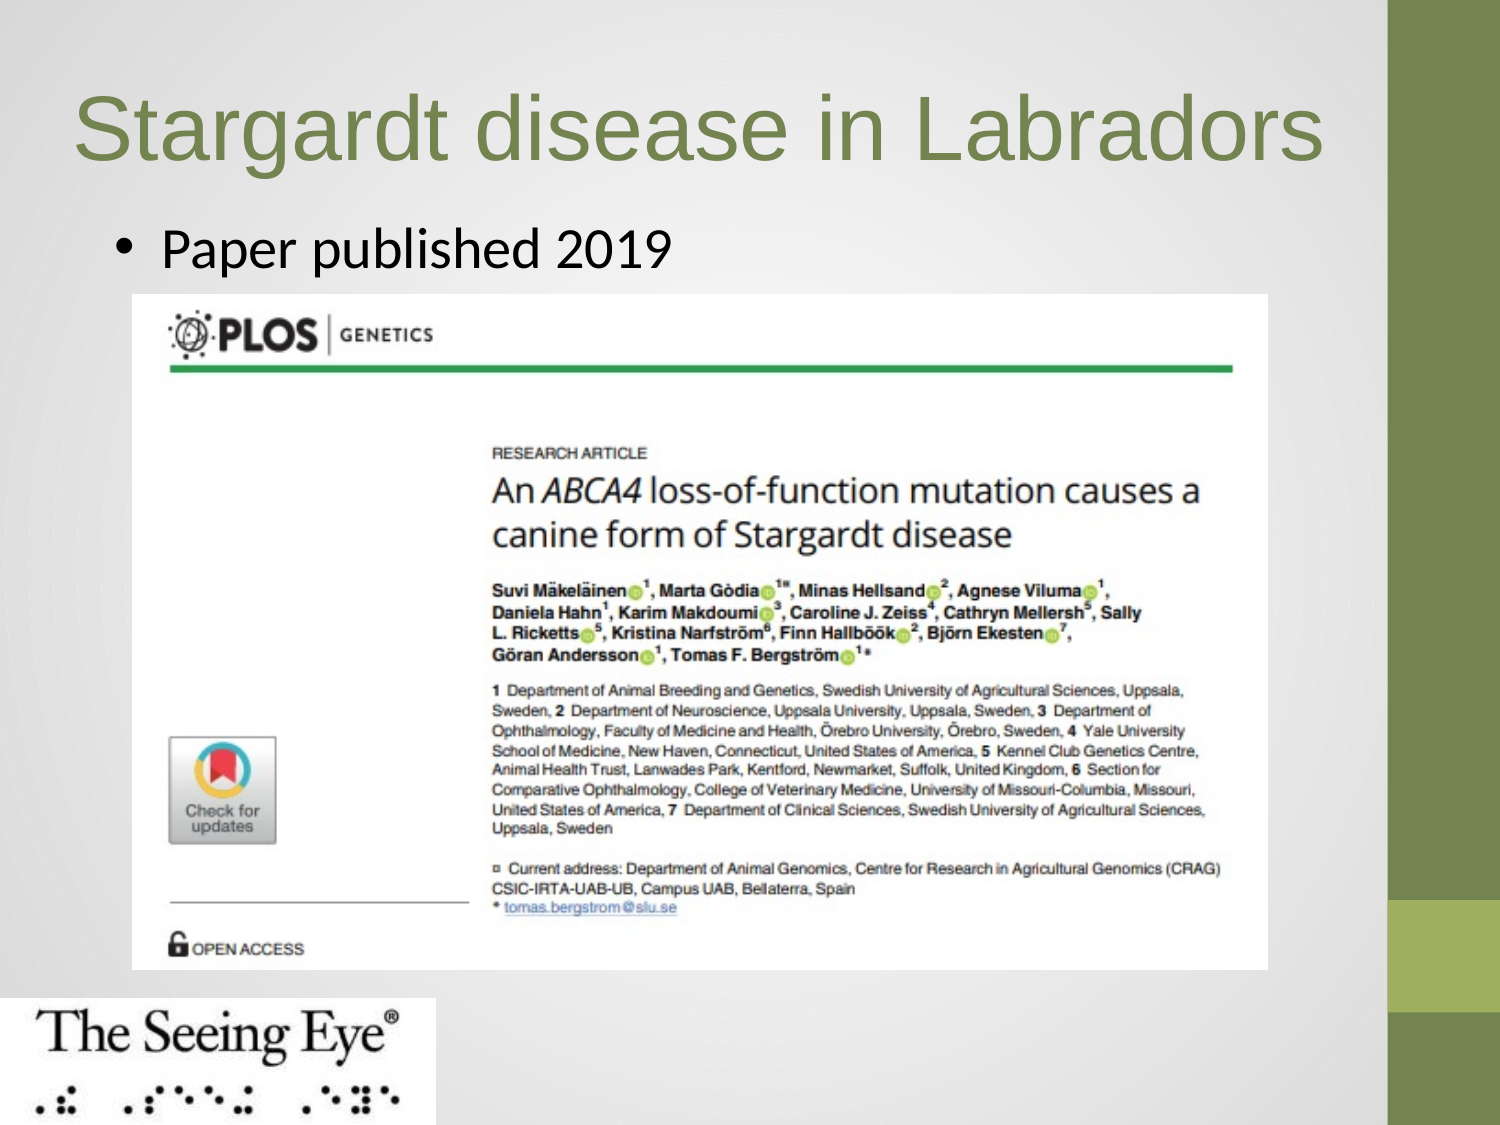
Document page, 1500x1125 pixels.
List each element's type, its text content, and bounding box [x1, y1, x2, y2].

title Stargardt disease in Labradors [37, 45, 1363, 203]
picture [0, 998, 436, 1125]
text_box Paper published 2019 [99, 203, 1350, 288]
picture [131, 294, 1268, 971]
